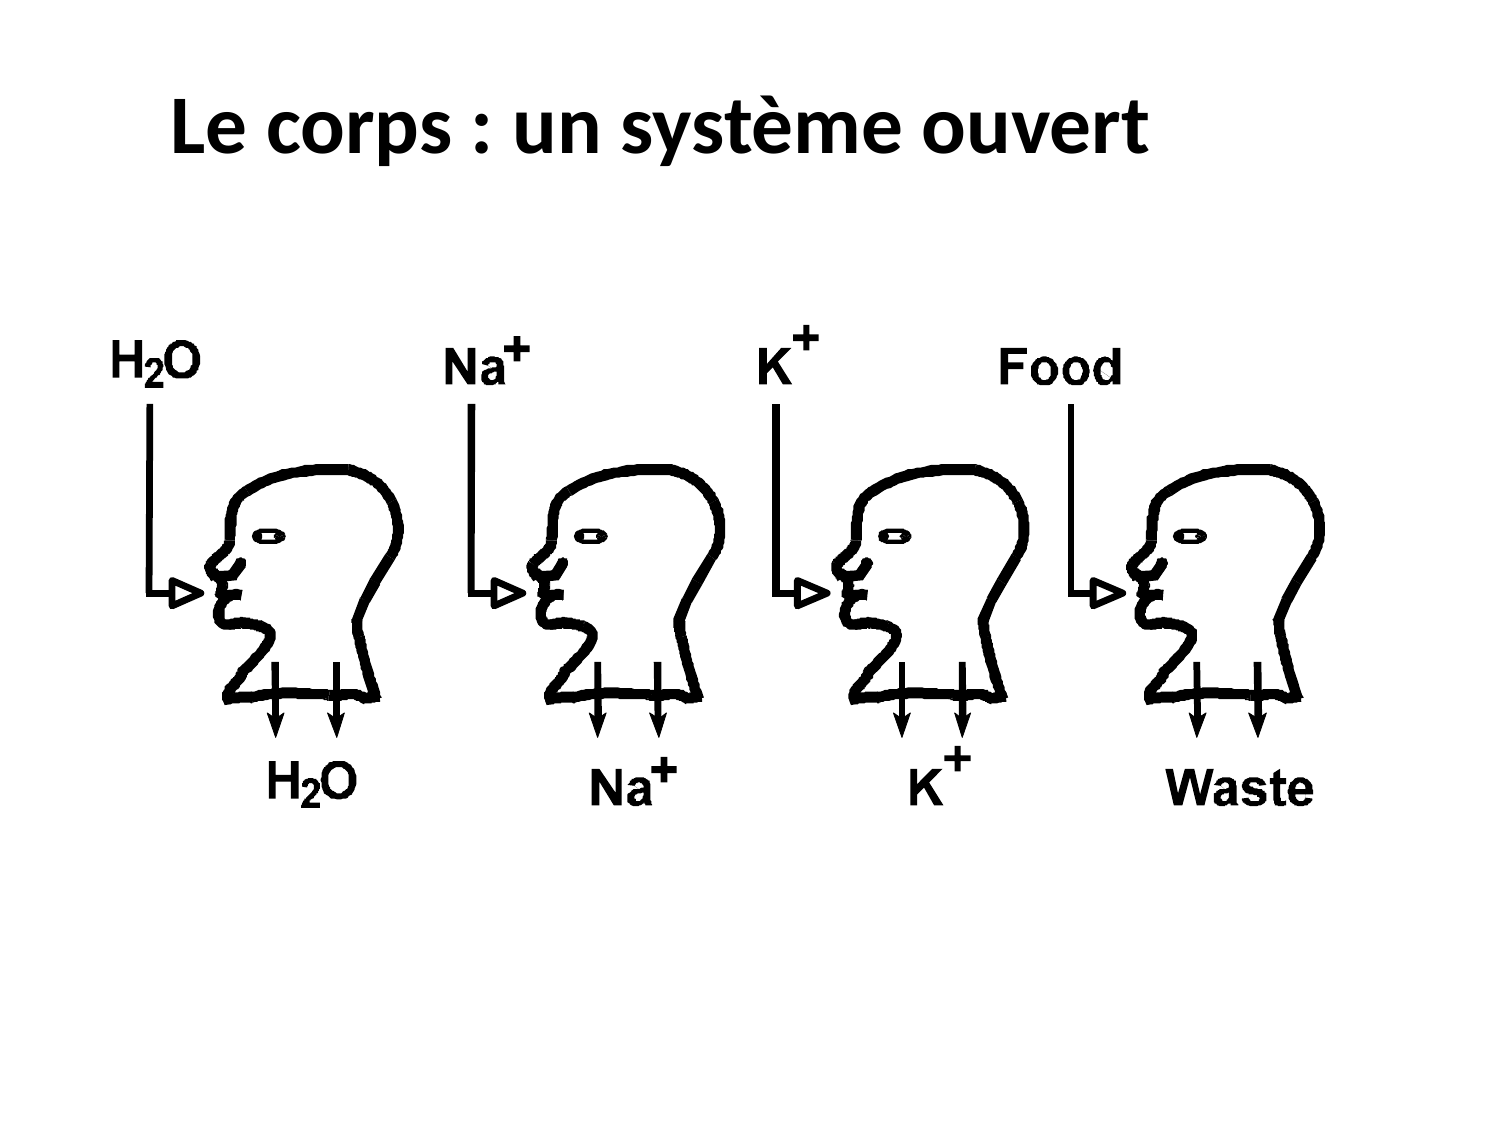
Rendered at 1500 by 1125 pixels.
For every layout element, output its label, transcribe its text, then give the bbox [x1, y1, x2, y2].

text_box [112, 324, 1326, 808]
text_box Le corps : un système ouvert [155, 62, 1166, 178]
